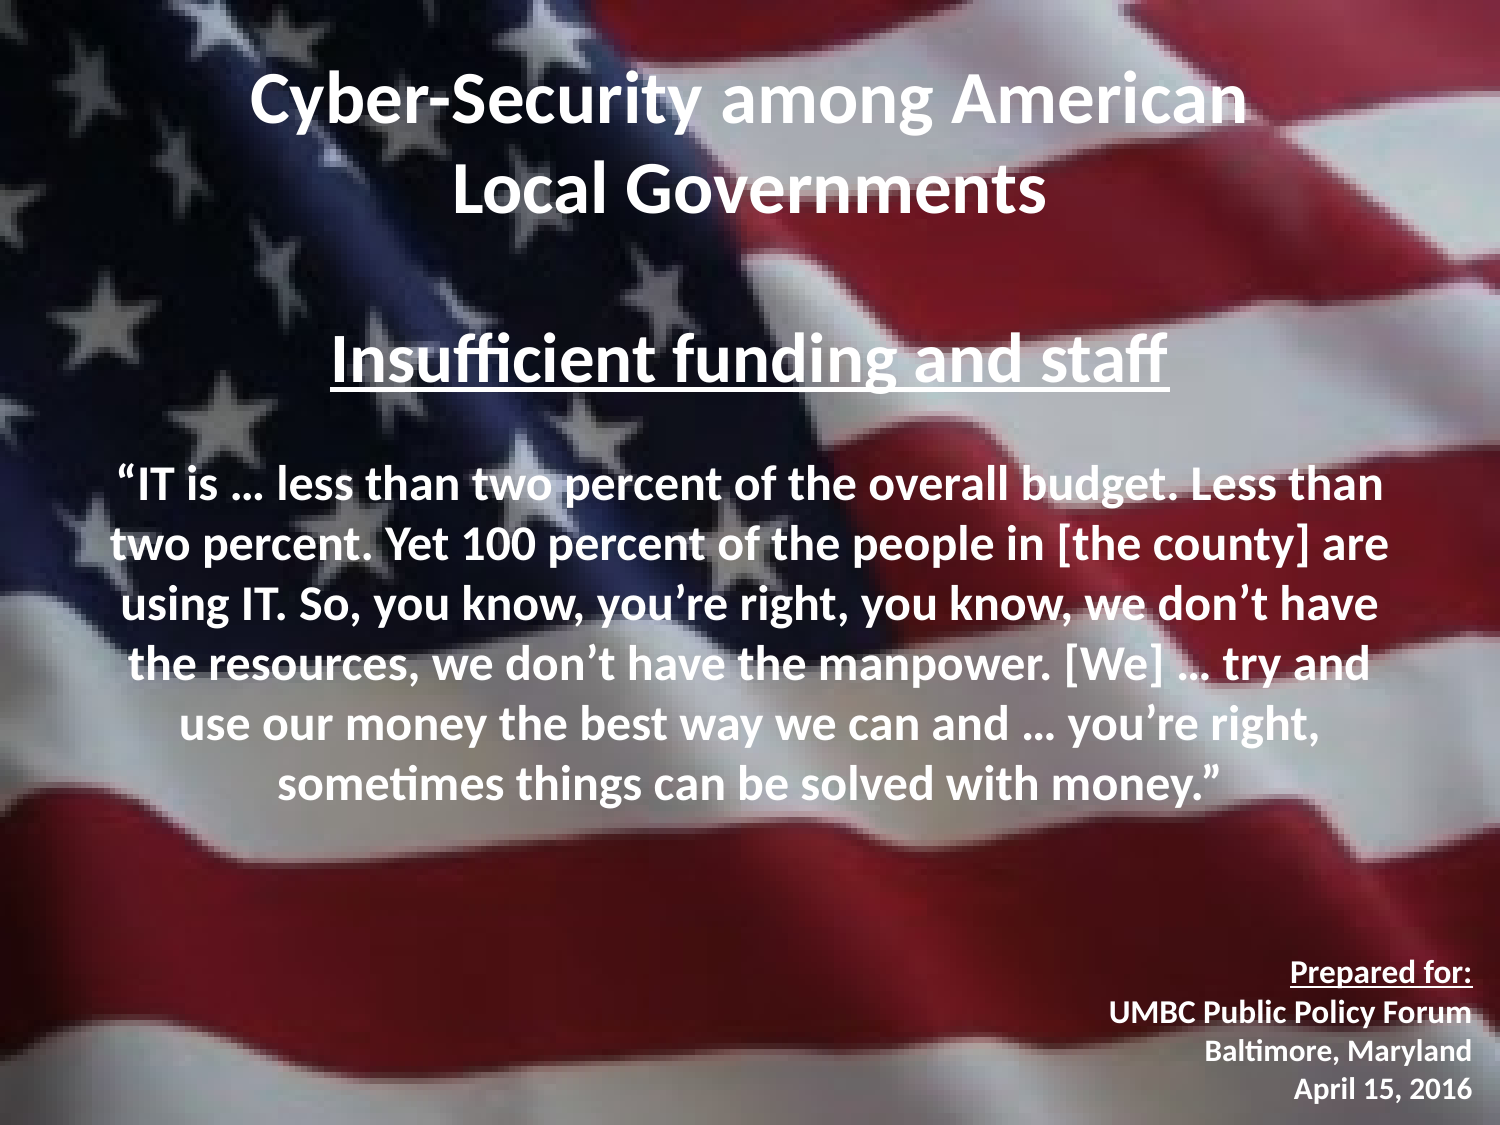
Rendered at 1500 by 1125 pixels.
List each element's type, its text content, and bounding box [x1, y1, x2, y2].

picture [0, 0, 1500, 1125]
title Cyber-Security among American Local Governments [75, 45, 1425, 233]
list Insufficient funding and staff “IT is … less than two percent of the overall budget. Less than two percent. Yet 100 percent of the people in [the county] are using IT. So, you know, you’re right, you know, we don’t have the resources, we don’t have the manpower. [We] … try and use our money the best way we can and … you’re right, sometimes things can be solved with money.” [75, 262, 1425, 1005]
text_box Prepared for: UMBC Public Policy Forum Baltimore, Maryland April 15, 2016 [662, 943, 1488, 1125]
